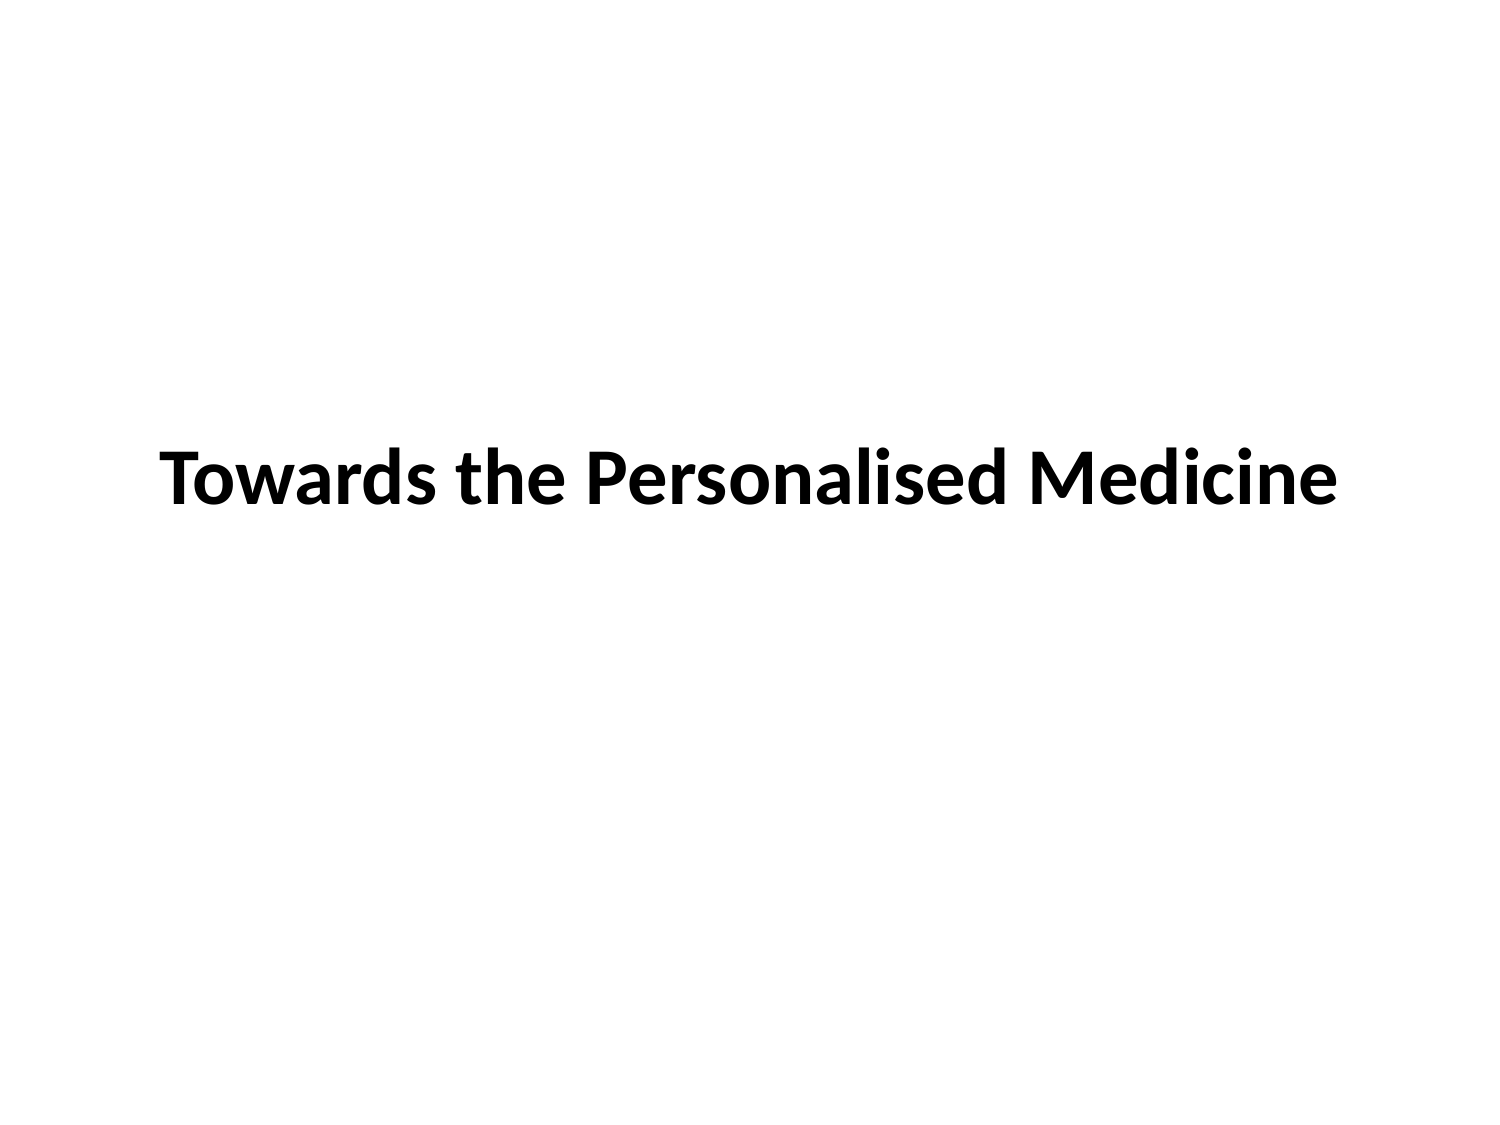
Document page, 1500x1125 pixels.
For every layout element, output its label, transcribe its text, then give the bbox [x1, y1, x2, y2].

title Towards the Personalised Medicine [75, 378, 1425, 566]
